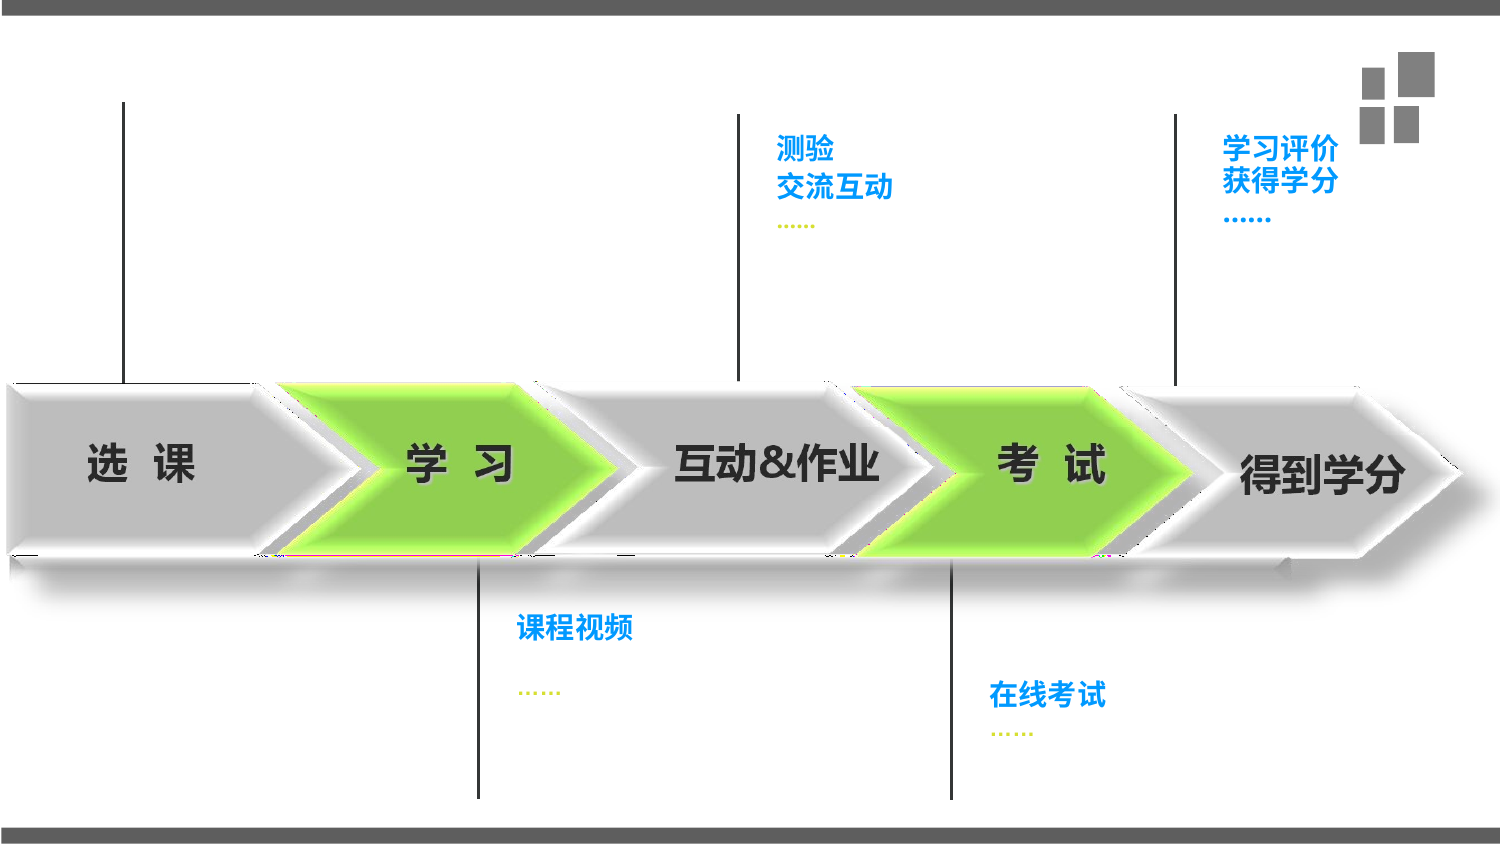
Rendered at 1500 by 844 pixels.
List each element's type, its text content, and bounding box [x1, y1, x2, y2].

text_box [1393, 106, 1419, 144]
text_box [990, 427, 1133, 495]
text_box [667, 427, 908, 495]
title 学习评价 获得学分 …… [1220, 127, 1342, 275]
text_box [1398, 52, 1435, 98]
text_box [0, 374, 1500, 638]
text_box 在线考试 …… [987, 671, 1109, 741]
text_box [1362, 67, 1385, 100]
text_box [82, 427, 225, 495]
text_box [1, 0, 1500, 16]
text_box [1, 827, 1500, 844]
text_box [1207, 435, 1440, 503]
text_box [1359, 107, 1385, 145]
text_box 课程视频 …… [514, 607, 636, 701]
text_box 测验 交流互动 …… [774, 124, 896, 234]
text_box [397, 427, 548, 495]
